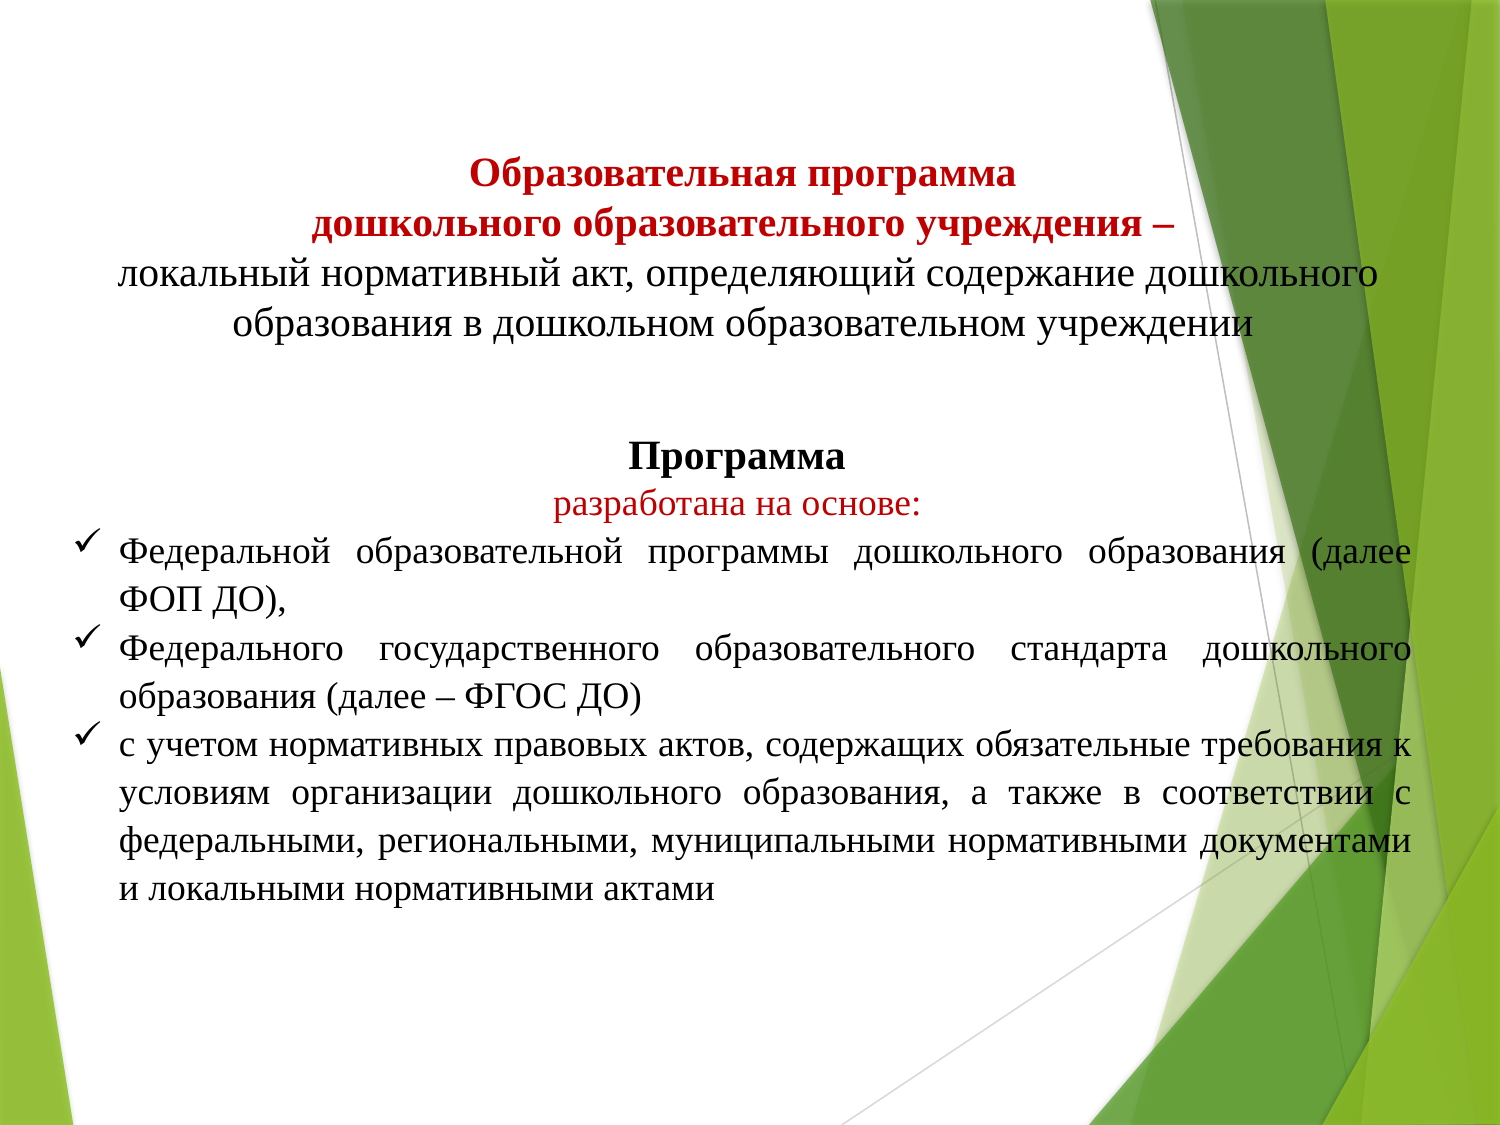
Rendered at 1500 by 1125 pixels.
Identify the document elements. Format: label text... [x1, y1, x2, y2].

text_box Программа разработана на основе: Федеральной образовательной программы дошкольного образования (далее ФОП ДО), Федерального государственного образовательного стандарта дошкольного образования (далее – ФГОС ДО) с учетом нормативных правовых актов, содержащих обязательные требования к условиям организации дошкольного образования, а также в соответствии с федеральными, региональными, муниципальными нормативными документами и локальными нормативными актами [57, 420, 1428, 916]
text_box Образовательная программа дошкольного образовательного учреждения – локальный нормативный акт, определяющий содержание дошкольного образования в дошкольном образовательном учреждении [57, 137, 1440, 352]
